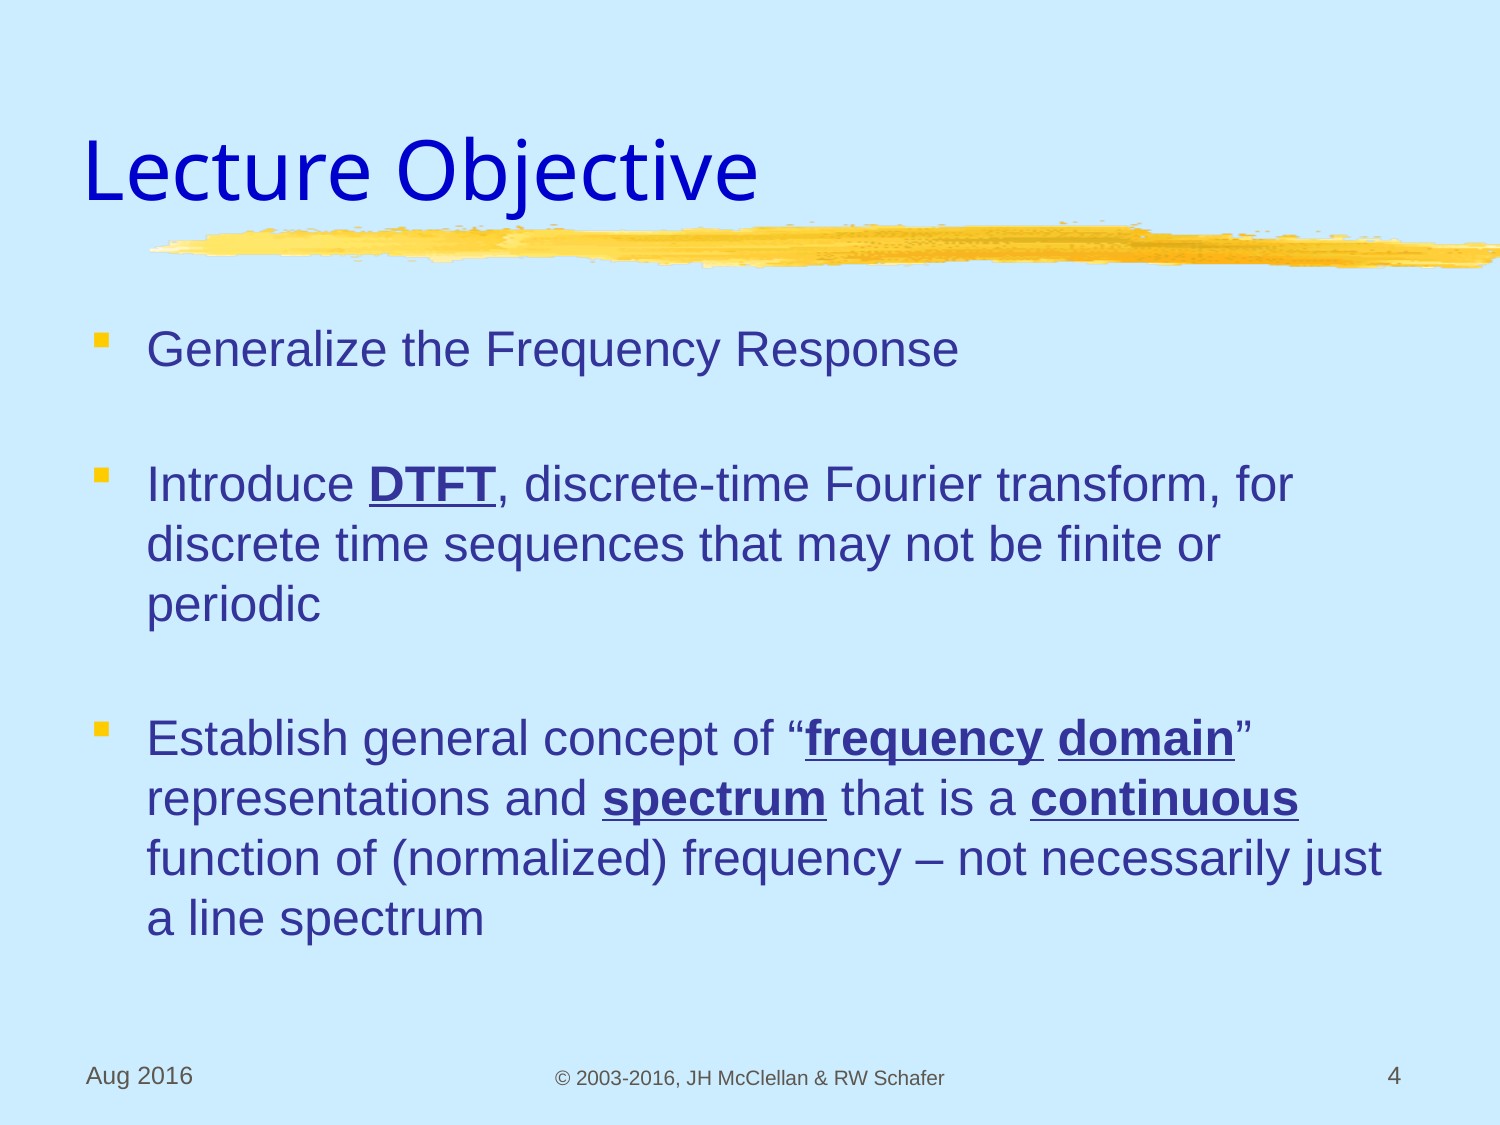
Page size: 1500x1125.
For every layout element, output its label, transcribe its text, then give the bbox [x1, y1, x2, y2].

title Lecture Objective [66, 37, 1342, 226]
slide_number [70, 1021, 384, 1098]
picture [150, 215, 1500, 279]
list Generalize the Frequency Response Introduce DTFT, discrete-time Fourier transform, for discrete time sequences that may not be finite or periodic Establish general concept of “frequency domain” representations and spectrum that is a continuous function of (normalized) frequency – not necessarily just a line spectrum [74, 309, 1417, 994]
footer © 2003-2016, JH McClellan & RW Schafer [512, 1021, 988, 1098]
slide_number 4 [1103, 1021, 1417, 1098]
